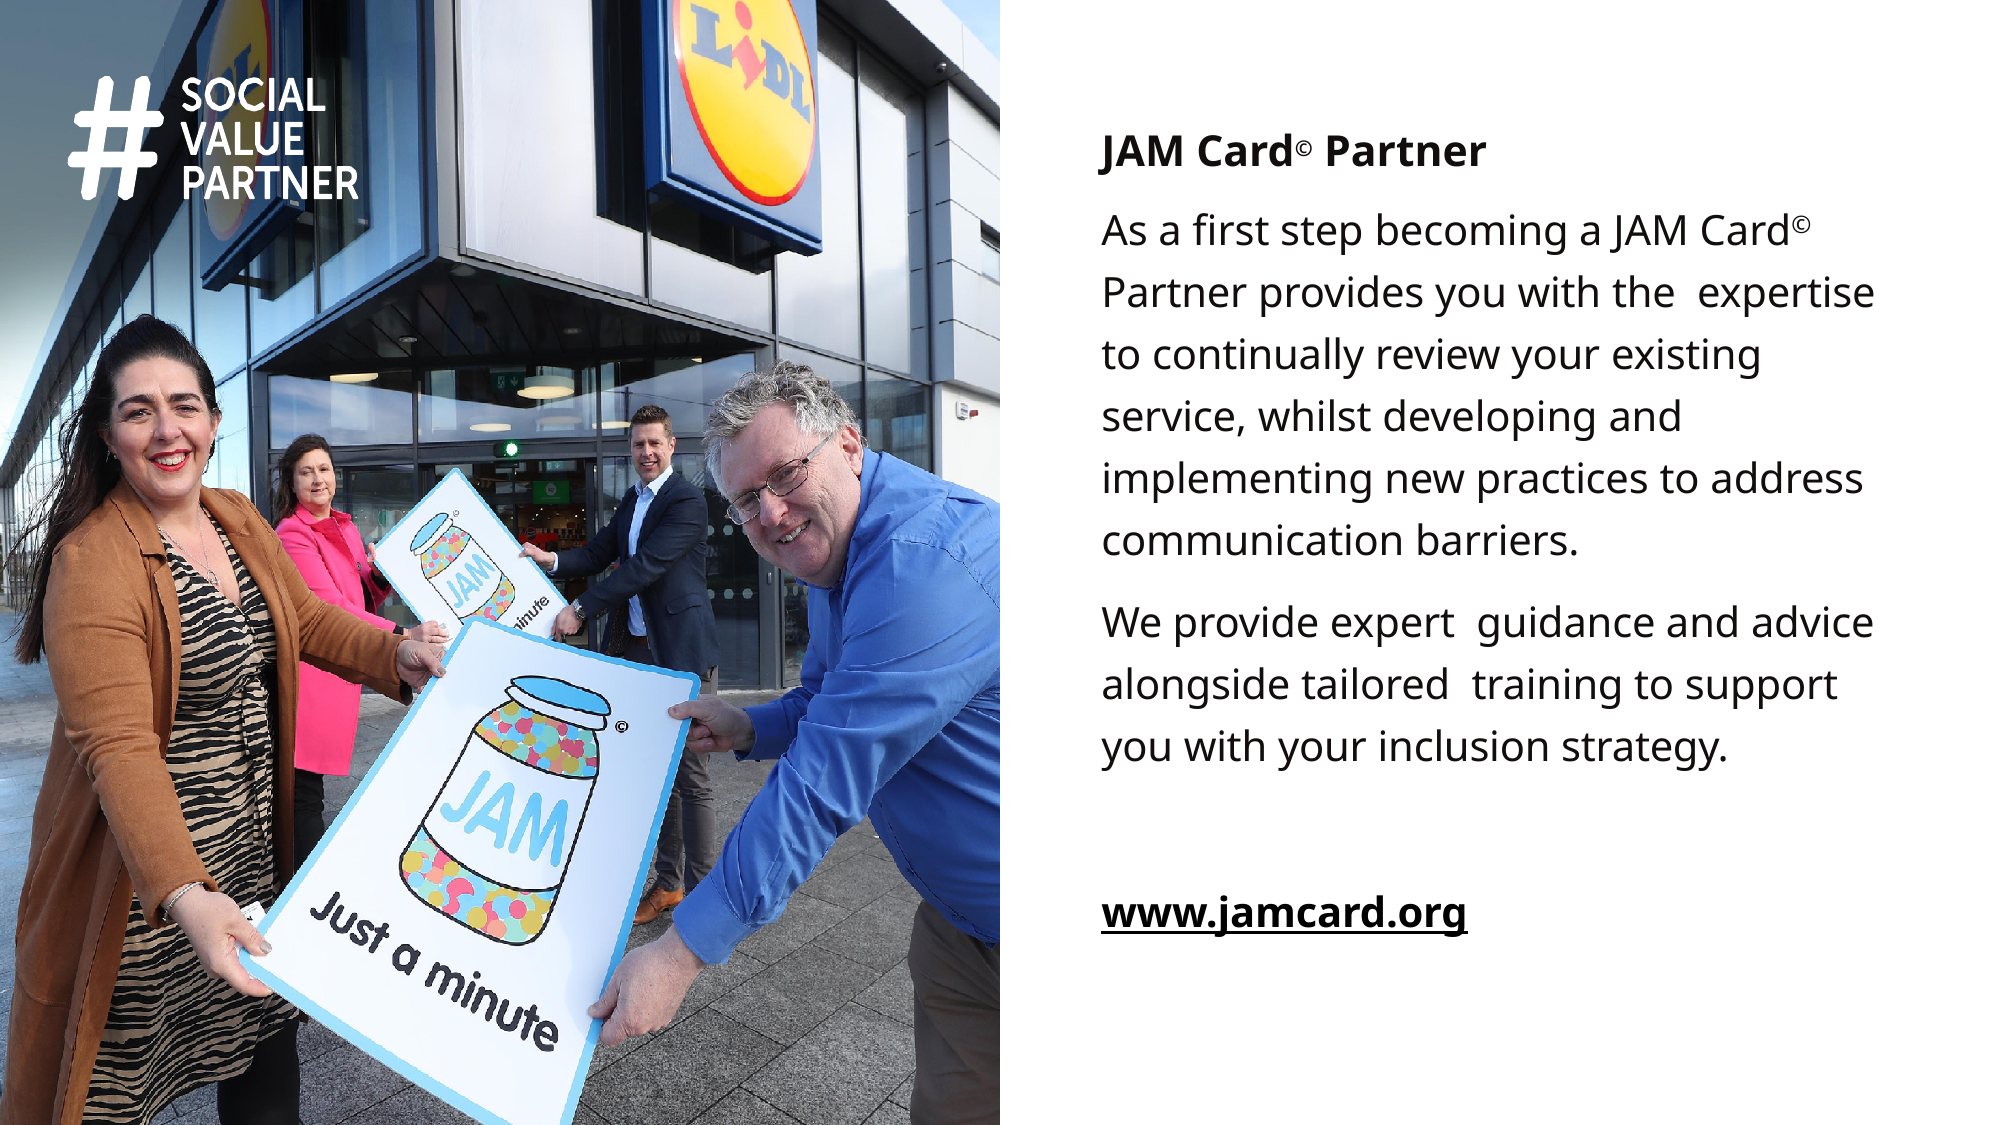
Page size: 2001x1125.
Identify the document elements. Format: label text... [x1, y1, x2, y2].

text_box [0, 0, 1001, 1125]
title JAM Card© Partner [1097, 121, 1538, 189]
text_box As a first step becoming a JAM Card© Partner provides you with the expertise to continually review your existing service, whilst developing and implementing new practices to address communication barriers. We provide expert guidance and advice alongside tailored training to support you with your inclusion strategy. www.jamcard.org [1090, 189, 1906, 943]
